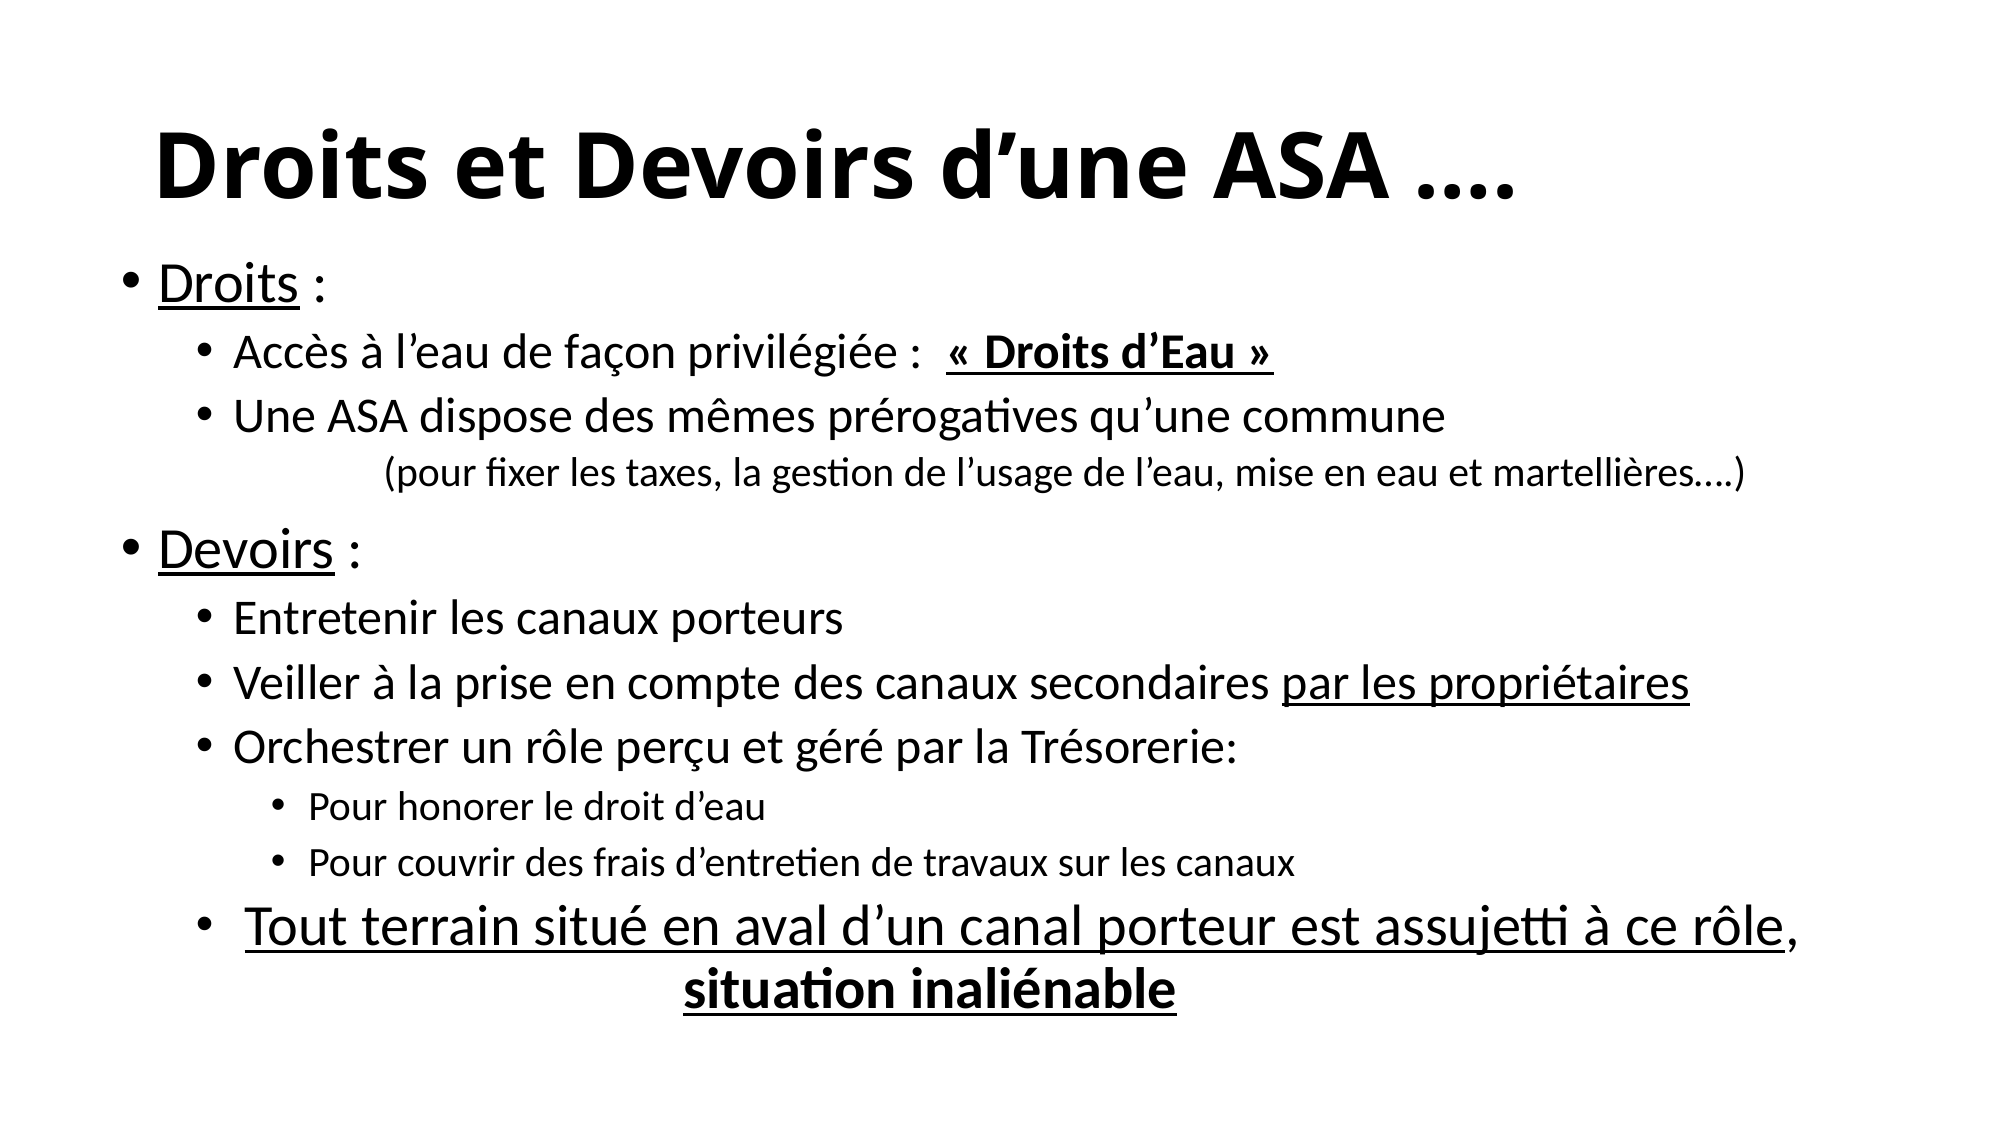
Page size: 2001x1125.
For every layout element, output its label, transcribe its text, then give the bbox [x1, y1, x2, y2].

title Droits et Devoirs d’une ASA …. [137, 59, 1863, 244]
list Droits : Accès à l’eau de façon privilégiée : « Droits d’Eau » Une ASA dispose des mêmes prérogatives qu’une commune (pour fixer les taxes, la gestion de l’usage de l’eau, mise en eau et martellières….) Devoirs : Entretenir les canaux porteurs Veiller à la prise en compte des canaux secondaires par les propriétaires Orchestrer un rôle perçu et géré par la Trésorerie: Pour honorer le droit d’eau Pour couvrir des frais d’entretien de travaux sur les canaux Tout terrain situé en aval d’un canal porteur est assujetti à ce rôle, situation inaliénable [105, 244, 1925, 1079]
